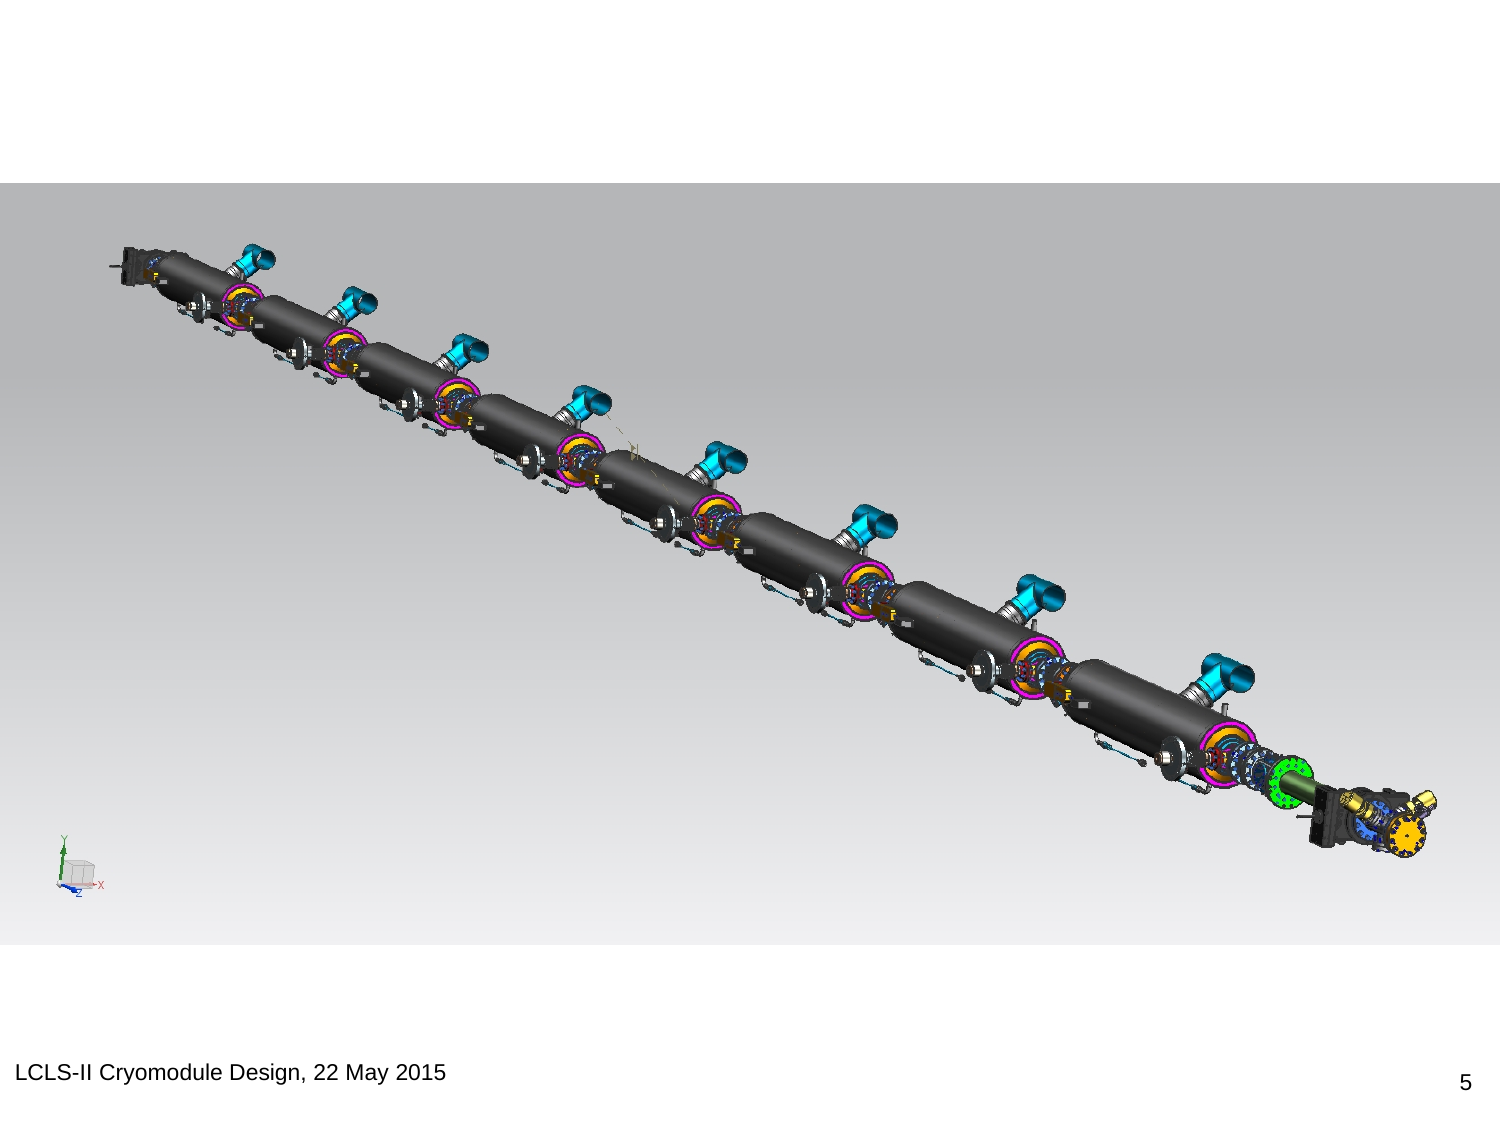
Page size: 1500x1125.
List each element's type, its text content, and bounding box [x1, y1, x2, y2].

footer LCLS-II Cryomodule Design, 22 May 2015 [0, 1050, 677, 1102]
picture [0, 183, 1500, 946]
slide_number 5 [1447, 1036, 1500, 1125]
